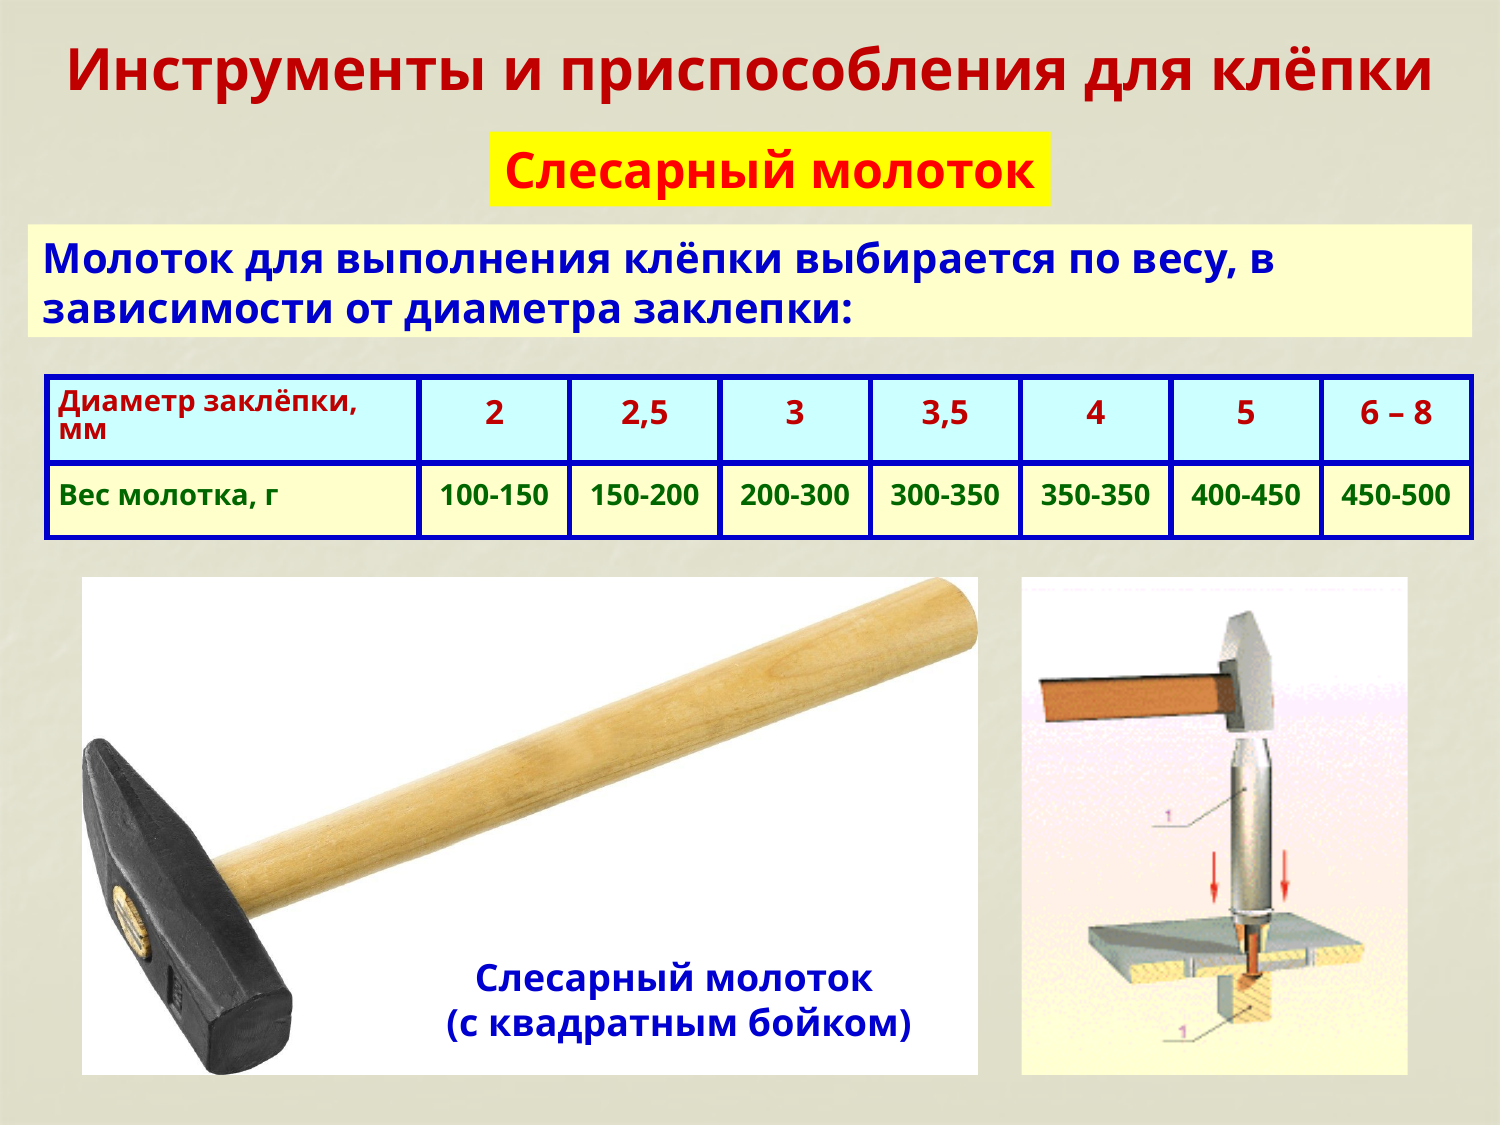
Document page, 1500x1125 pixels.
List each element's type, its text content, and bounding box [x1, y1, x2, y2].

picture [82, 576, 978, 1076]
table_cell 450-500 [1324, 466, 1469, 535]
table_header 2,5 [572, 380, 717, 460]
table_cell 300-350 [873, 466, 1018, 535]
table_cell Вес молотка, г [50, 466, 416, 535]
picture [1021, 576, 1408, 1076]
table_header 3,5 [873, 380, 1018, 460]
list Молоток для выполнения клёпки выбирается по весу, в зависимости от диаметра заклепки: [27, 224, 1473, 338]
table_header 3 [723, 380, 868, 460]
table_header 4 [1023, 380, 1168, 460]
table_cell 200-300 [723, 466, 868, 535]
table_cell 400-450 [1174, 466, 1319, 535]
text_box Слесарный молоток [490, 131, 1051, 207]
table_header 2 [422, 380, 567, 460]
table_cell 350-350 [1023, 466, 1168, 535]
table_header Диаметр заклёпки, мм [50, 380, 416, 460]
table_cell 100-150 [422, 466, 567, 535]
table_header 6 – 8 [1324, 380, 1469, 460]
table_header 5 [1174, 380, 1319, 460]
table_cell 150-200 [572, 466, 717, 535]
title Инструменты и приспособления для клёпки [0, 1, 1500, 132]
